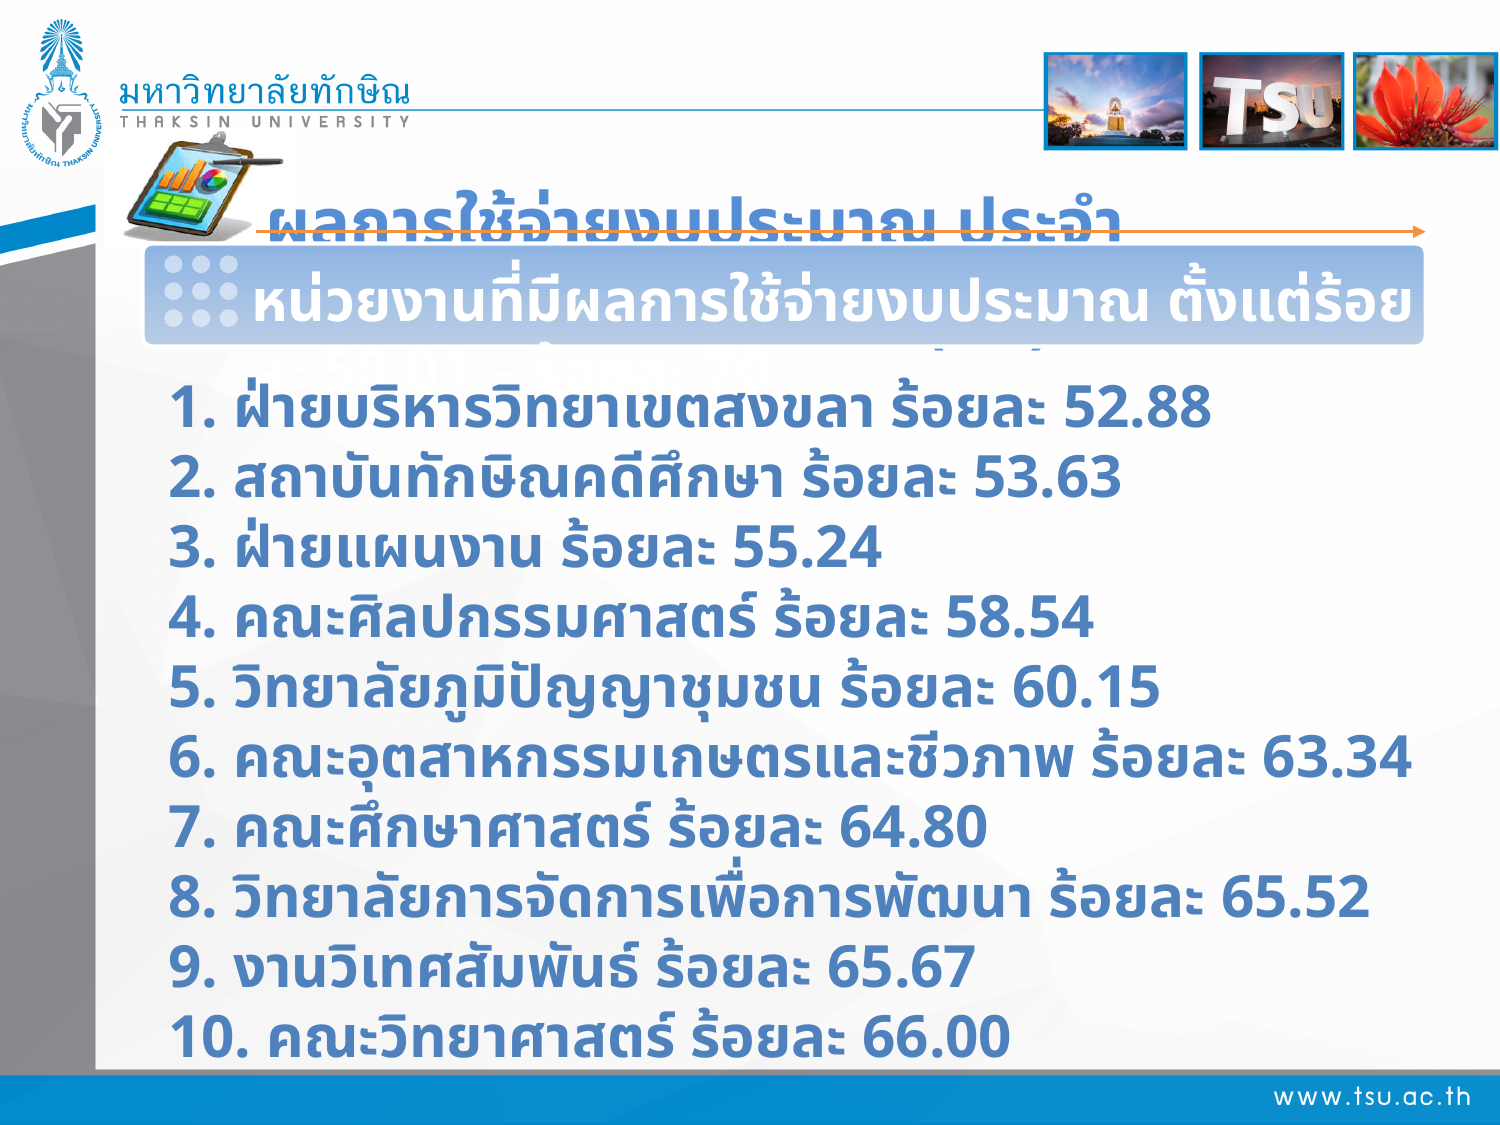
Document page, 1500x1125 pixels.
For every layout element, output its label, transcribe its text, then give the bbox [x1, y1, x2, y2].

picture [1355, 1087, 1361, 1104]
picture [1405, 1092, 1415, 1104]
text_box [142, 292, 236, 347]
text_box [163, 255, 239, 328]
picture [271, 86, 280, 91]
text_box หน่วยงานที่มีผลการใช้จ่ายงบประมาณ ตั้งแต่ร้อยละ 50.01 – ร้อยละ 70 [236, 292, 1453, 361]
picture [1282, 1092, 1290, 1104]
picture [340, 86, 349, 101]
picture [152, 91, 159, 101]
picture [1203, 56, 1340, 101]
picture [1357, 56, 1493, 146]
picture [1049, 55, 1184, 101]
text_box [104, 101, 1468, 284]
text_box 1. ฝ่ายบริหารวิทยาเขตสงขลา ร้อยละ 52.88 2. สถาบันทักษิณคดีศึกษา ร้อยละ 53.63 3. ฝ่ายแผนงาน ร้อยละ 55.24 4. คณะศิลปกรรมศาสตร์ ร้อยละ 58.54 5. วิทยาลัยภูมิปัญญาชุมชน ร้อยละ 60.15 6. คณะอุตสาหกรรมเกษตรและชีวภาพ ร้อยละ 63.34 7. คณะศึกษาศาสตร์ ร้อยละ 64.80 8. วิทยาลัยการจัดการเพื่อการพัฒนา ร้อยละ 65.52 9. งานวิเทศสัมพันธ์ ร้อยละ 65.67 10. คณะวิทยาศาสตร์ ร้อยละ 66.00 [153, 361, 1453, 1077]
picture [387, 86, 395, 101]
picture [1458, 1087, 1468, 1104]
picture [1447, 1087, 1453, 1104]
picture [1379, 1092, 1387, 1104]
picture [1422, 1092, 1432, 1096]
picture [319, 87, 326, 101]
picture [0, 0, 1500, 1075]
picture [272, 93, 280, 101]
picture [213, 87, 220, 101]
